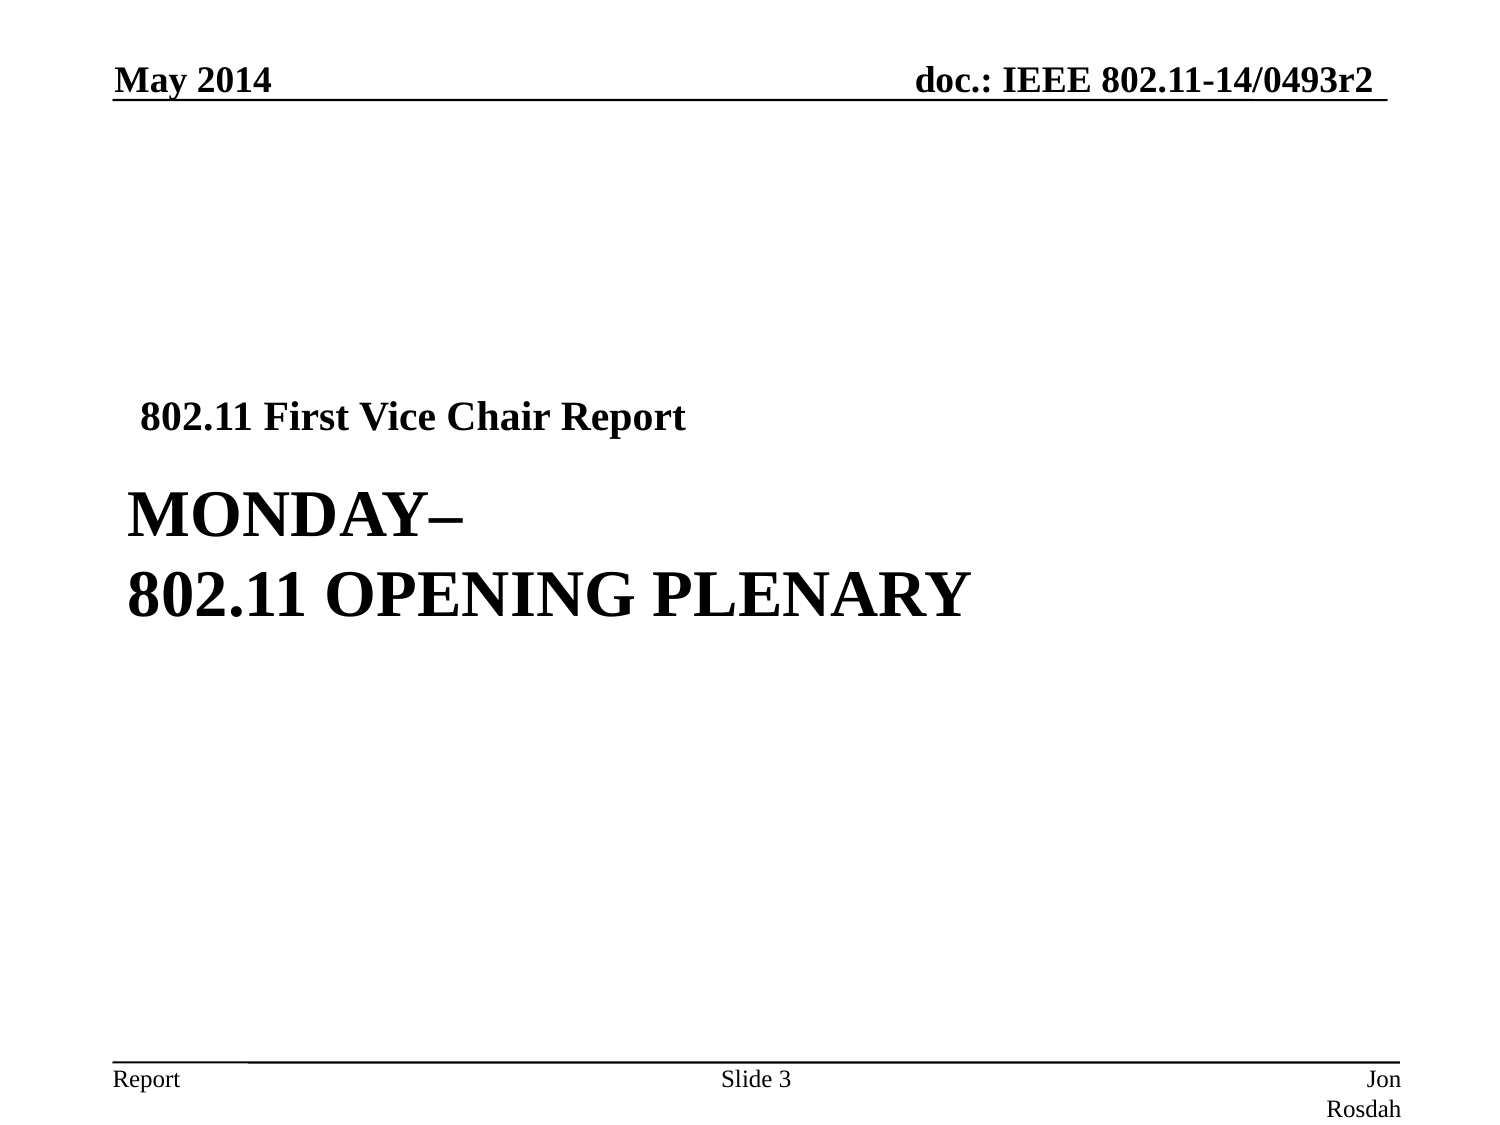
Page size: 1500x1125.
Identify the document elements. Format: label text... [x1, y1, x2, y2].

slide_number Slide 3 [712, 1061, 800, 1093]
footer Jon Rosdahl (CSR) [1324, 1061, 1402, 1093]
list 802.11 First Vice Chair Report [124, 199, 1401, 447]
title Monday– 802.11 Opening Plenary [112, 462, 1388, 687]
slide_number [114, 54, 363, 101]
